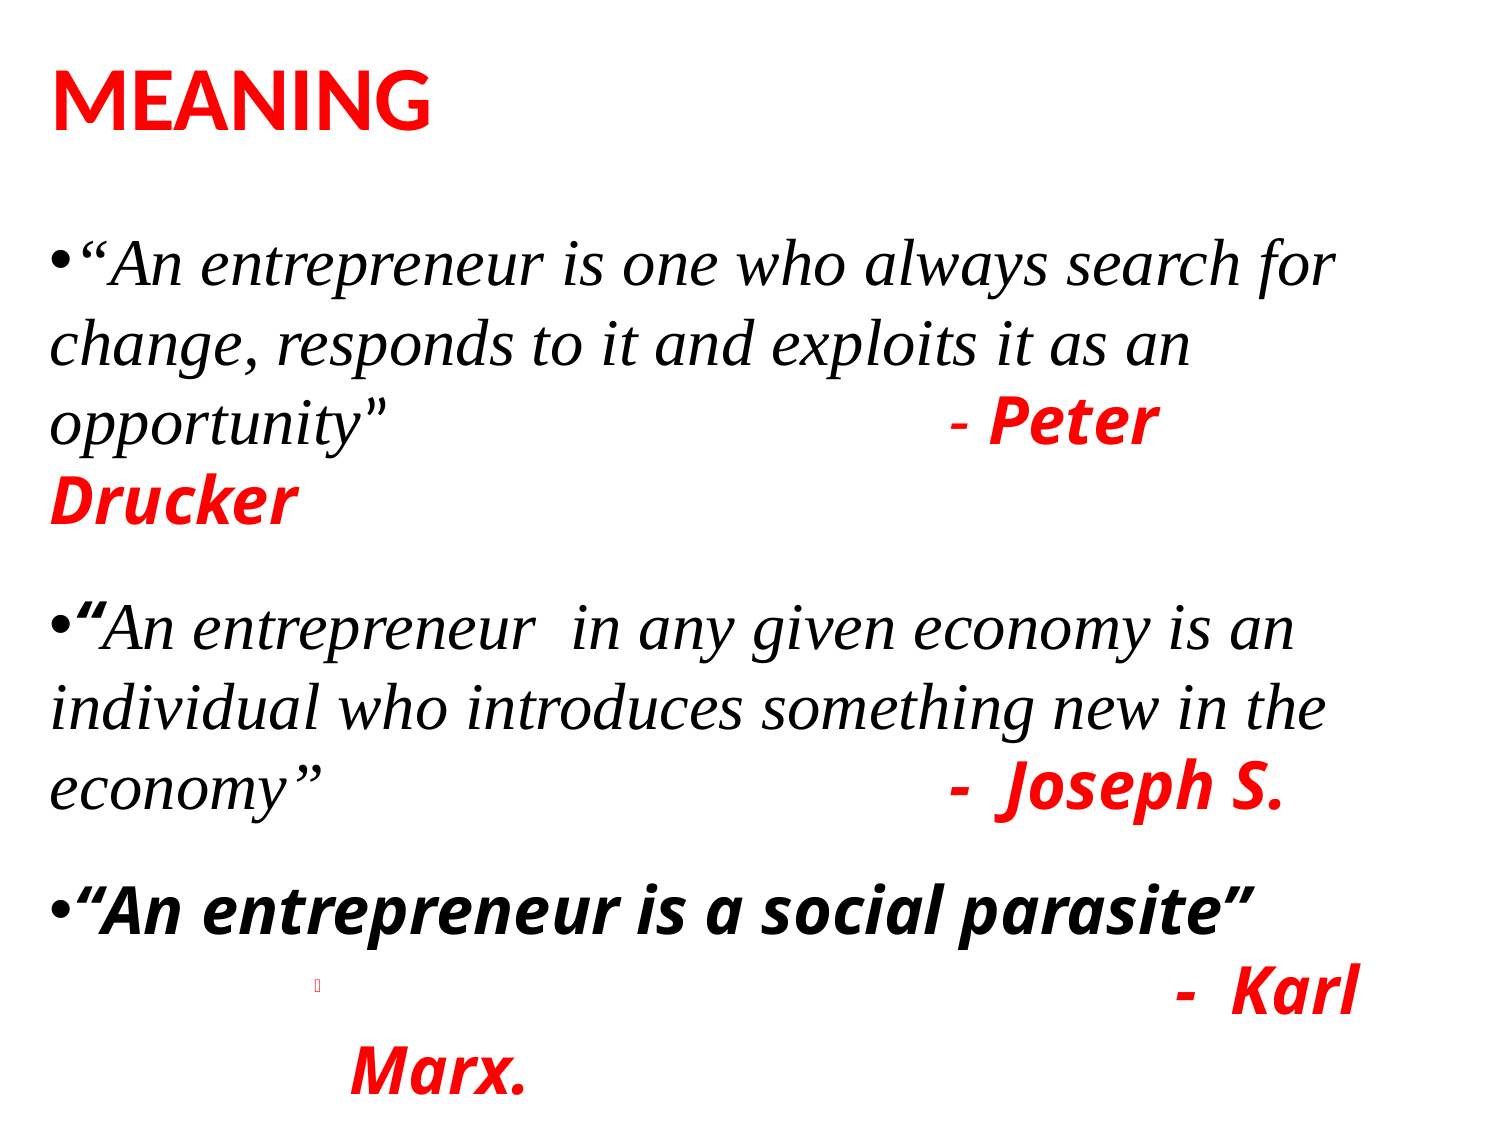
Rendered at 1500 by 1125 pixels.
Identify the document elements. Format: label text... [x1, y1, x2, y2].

text_box “An entrepreneur is one who always search for change, responds to it and exploits it as an opportunity” - Peter Drucker “An entrepreneur in any given economy is an individual who introduces something new in the economy” - Joseph S. “An entrepreneur is a social parasite” - Karl Marx. [35, 210, 1425, 1067]
text_box MEANING [35, 0, 1386, 188]
